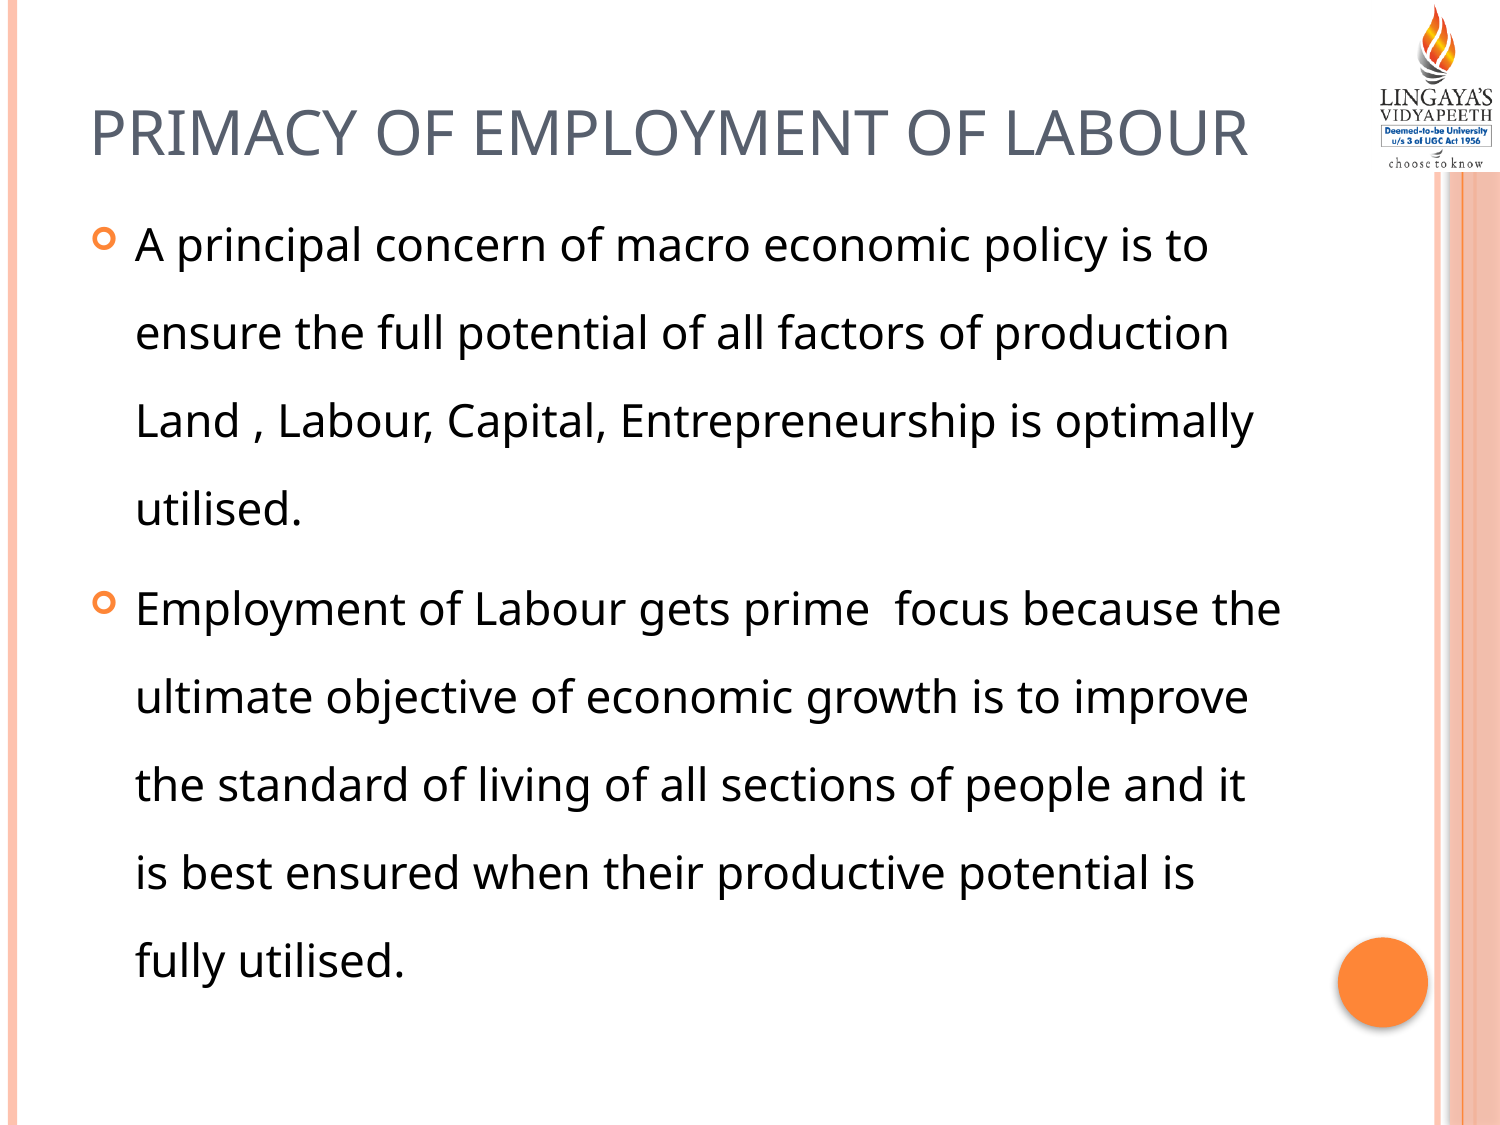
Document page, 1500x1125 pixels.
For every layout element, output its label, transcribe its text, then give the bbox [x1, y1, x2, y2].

title Primacy of Employment of Labour [75, 45, 1300, 174]
picture [1370, 0, 1500, 172]
list A principal concern of macro economic policy is to ensure the full potential of all factors of production Land , Labour, Capital, Entrepreneurship is optimally utilised. Employment of Labour gets prime focus because the ultimate objective of economic growth is to improve the standard of living of all sections of people and it is best ensured when their productive potential is fully utilised. [75, 174, 1300, 975]
